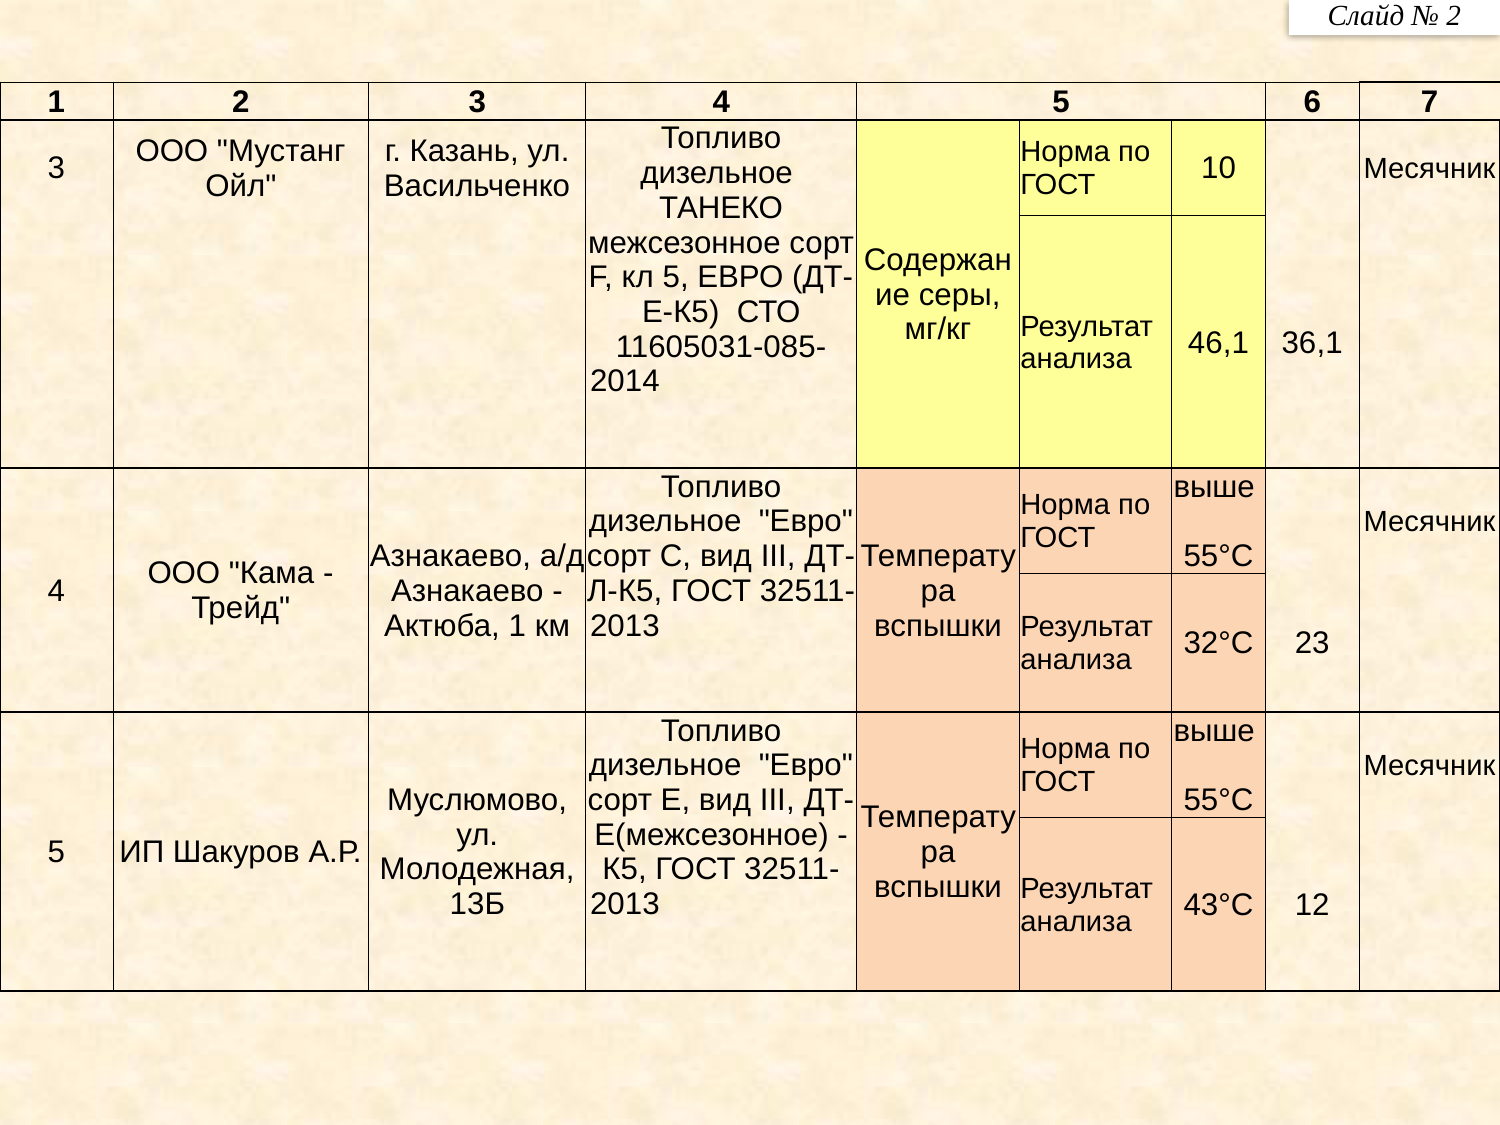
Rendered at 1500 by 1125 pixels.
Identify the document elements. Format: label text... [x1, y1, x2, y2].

table_cell 36,1 [1266, 216, 1359, 467]
table_cell 3 [1, 121, 113, 216]
table_cell 46,1 [1172, 216, 1265, 467]
table_cell [1266, 121, 1359, 216]
table_cell 23 [1266, 573, 1359, 711]
table_cell 10 [1172, 121, 1265, 215]
table_cell Норма по ГОСТ [1020, 121, 1171, 215]
table_cell [1, 216, 113, 467]
table_cell Топливо дизельное ТАНЕКО межсезонное сорт F, кл 5, ЕВРО (ДТ-Е-К5) СТО 11605031-085-2014 [586, 121, 856, 467]
table_cell выше 55°С [1172, 713, 1265, 817]
table_cell Топливо дизельное "Евро" сорт С, вид III, ДТ-Л-К5, ГОСТ 32511-2013 [586, 469, 856, 711]
table_header 1 [1, 83, 113, 119]
table_cell Муслюмово, ул. Молодежная, 13Б [369, 713, 585, 990]
table_header 2 [114, 83, 368, 119]
table_cell Температура вспышки [857, 469, 1019, 711]
table_cell [114, 216, 368, 467]
table_cell ИП Шакуров А.Р. [114, 713, 368, 990]
table_cell 32°С [1172, 574, 1265, 711]
table_header 4 [586, 83, 856, 119]
table_cell ООО "Мустанг Ойл" [114, 121, 368, 216]
table_cell Топливо дизельное "Евро" сорт Е, вид III, ДТ-Е(межсезонное) -К5, ГОСТ 32511-2013 [586, 713, 856, 990]
table_cell Норма по ГОСТ [1020, 469, 1171, 573]
table_cell [1266, 713, 1359, 817]
table_cell 12 [1266, 817, 1359, 990]
table_header 3 [369, 83, 585, 119]
table_cell Результат анализа [1020, 818, 1171, 990]
table_cell Месячник [1360, 121, 1499, 216]
table_cell [1266, 469, 1359, 573]
table_cell ООО "Кама - Трейд" [114, 469, 368, 711]
table_cell Содержание серы, мг/кг [857, 121, 1019, 467]
table_header 6 [1266, 83, 1359, 119]
table_cell [1360, 216, 1499, 467]
table_cell Месячник [1360, 469, 1499, 573]
table_cell Норма по ГОСТ [1020, 713, 1171, 817]
table_cell [369, 216, 585, 467]
table_header 7 [1360, 83, 1500, 119]
picture [0, 992, 1500, 1125]
table_cell 5 [1, 713, 113, 990]
picture [0, 0, 1500, 82]
table_cell [1360, 817, 1499, 990]
table_cell Результат анализа [1020, 216, 1171, 467]
table_cell 4 [1, 469, 113, 711]
table_cell выше 55°С [1172, 469, 1265, 573]
table_cell 43°С [1172, 818, 1265, 990]
table_cell г. Казань, ул. Васильченко [369, 121, 585, 216]
table_cell [1360, 573, 1499, 711]
table_cell Температура вспышки [857, 713, 1019, 990]
table_header 5 [857, 83, 1265, 119]
table_cell Результат анализа [1020, 574, 1171, 711]
table_cell Азнакаево, а/д Азнакаево - Актюба, 1 км [369, 469, 585, 711]
table_cell Месячник [1360, 713, 1499, 817]
text_box Слайд № 2 [1288, 0, 1500, 36]
